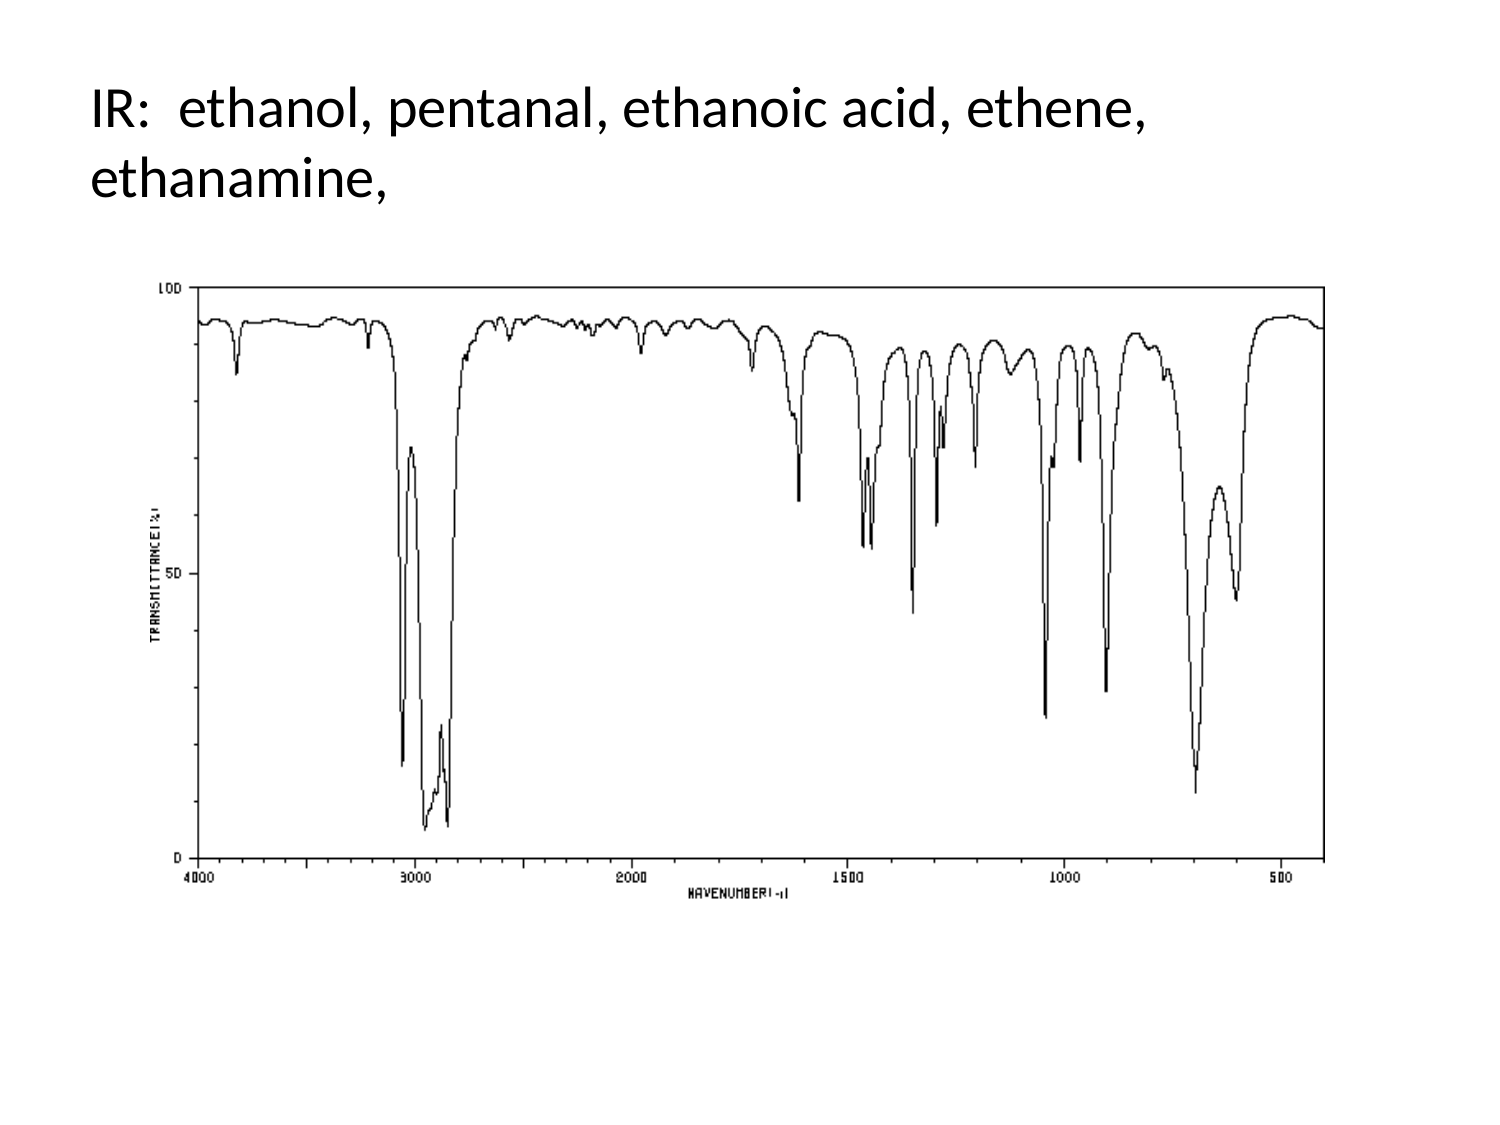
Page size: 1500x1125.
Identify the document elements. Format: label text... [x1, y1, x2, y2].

picture [149, 274, 1326, 919]
title IR: ethanol, pentanal, ethanoic acid, ethene, ethanamine, [75, 45, 1425, 233]
